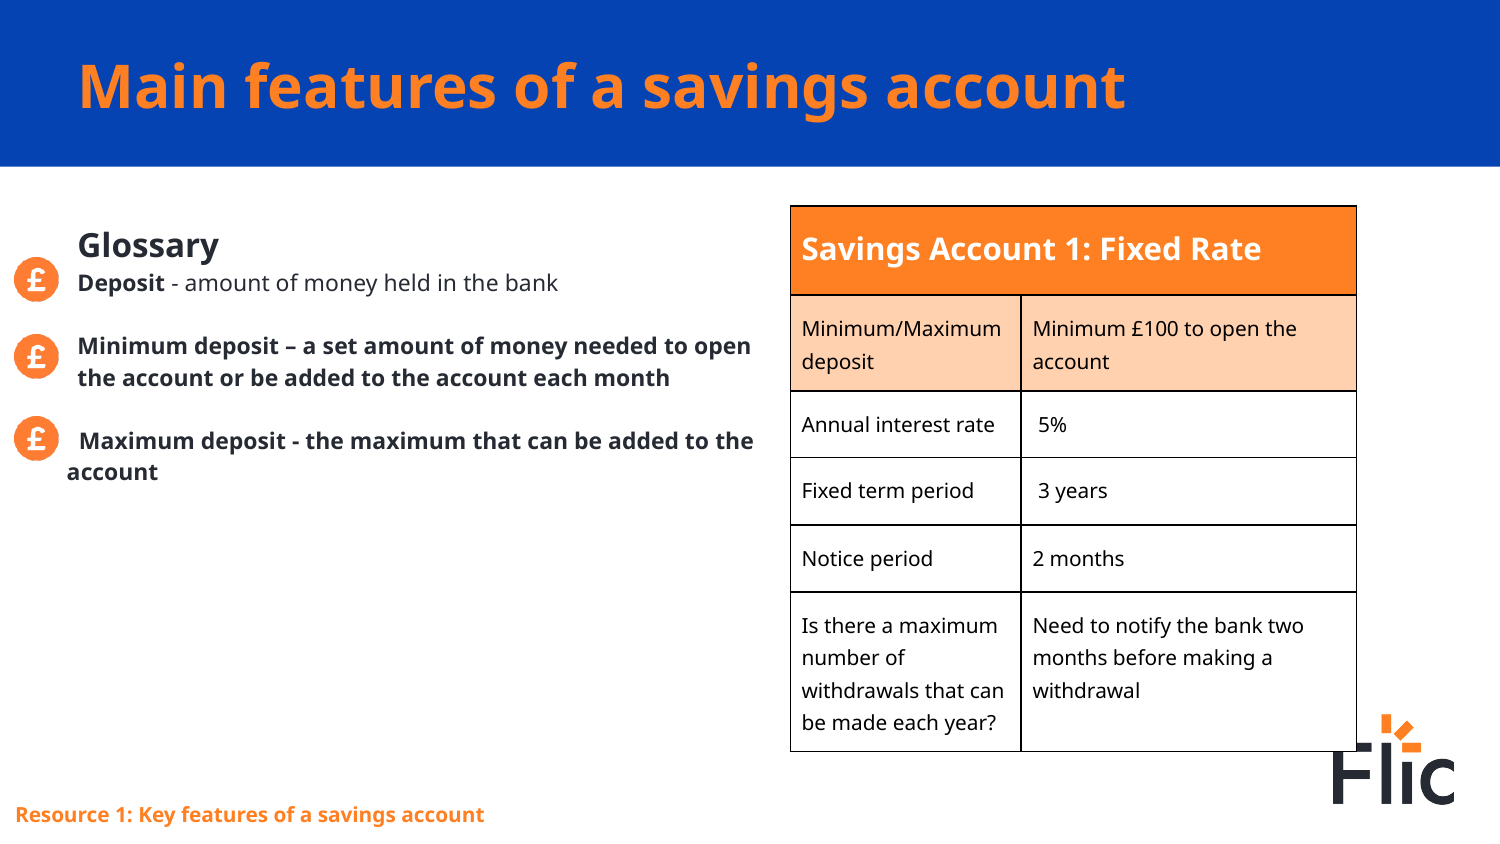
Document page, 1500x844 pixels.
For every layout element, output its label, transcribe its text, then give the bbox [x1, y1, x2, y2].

text_box Resource 1: Key features of a savings account [0, 789, 771, 840]
table_header Savings Account 1: Fixed Rate [791, 207, 1356, 294]
picture [13, 333, 59, 379]
table_cell 2 months [1022, 526, 1356, 591]
table_cell 5% [1022, 392, 1356, 457]
table_cell 3 years [1022, 458, 1356, 524]
text_box [453, 188, 837, 254]
text_box Glossary Deposit - amount of money held in the bank Minimum deposit – a set amount of money needed to open the account or be added to the account each month Maximum deposit - the maximum that can be added to the account [45, 203, 778, 501]
table_cell Notice period [791, 526, 1020, 591]
table_cell Fixed term period [791, 458, 1020, 524]
picture [13, 256, 59, 302]
title Main features of a savings account [62, 41, 1331, 127]
picture [1333, 714, 1454, 805]
table_cell Annual interest rate [791, 392, 1020, 457]
table_cell Minimum £100 to open the account [1022, 296, 1356, 390]
table_cell Need to notify the bank two months before making a withdrawal [1022, 593, 1356, 751]
picture [13, 415, 59, 462]
table_cell Minimum/Maximum deposit [791, 296, 1020, 390]
table_cell Is there a maximum number of withdrawals that can be made each year? [791, 593, 1020, 751]
